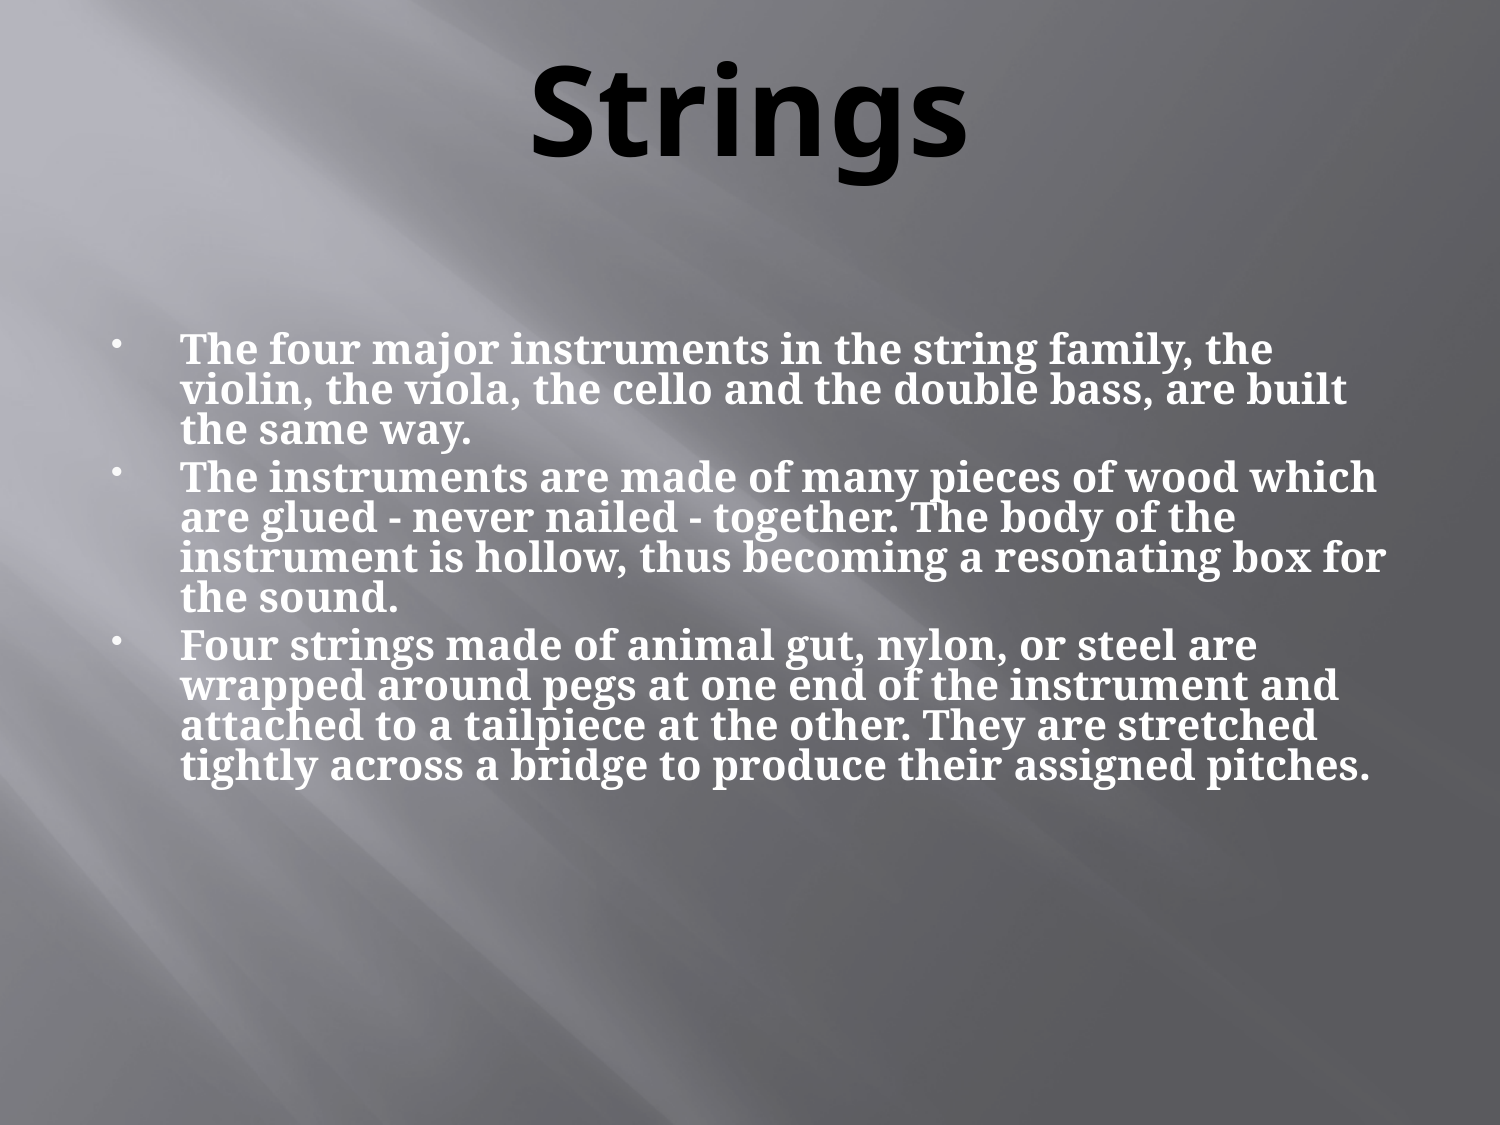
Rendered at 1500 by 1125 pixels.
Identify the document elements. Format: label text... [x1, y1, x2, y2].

list The four major instruments in the string family, the violin, the viola, the cello and the double bass, are built the same way. The instruments are made of many pieces of wood which are glued - never nailed - together. The body of the instrument is hollow, thus becoming a resonating box for the sound. Four strings made of animal gut, nylon, or steel are wrapped around pegs at one end of the instrument and attached to a tailpiece at the other. They are stretched tightly across a bridge to produce their assigned pitches. [75, 324, 1425, 978]
title Strings [75, 12, 1425, 200]
